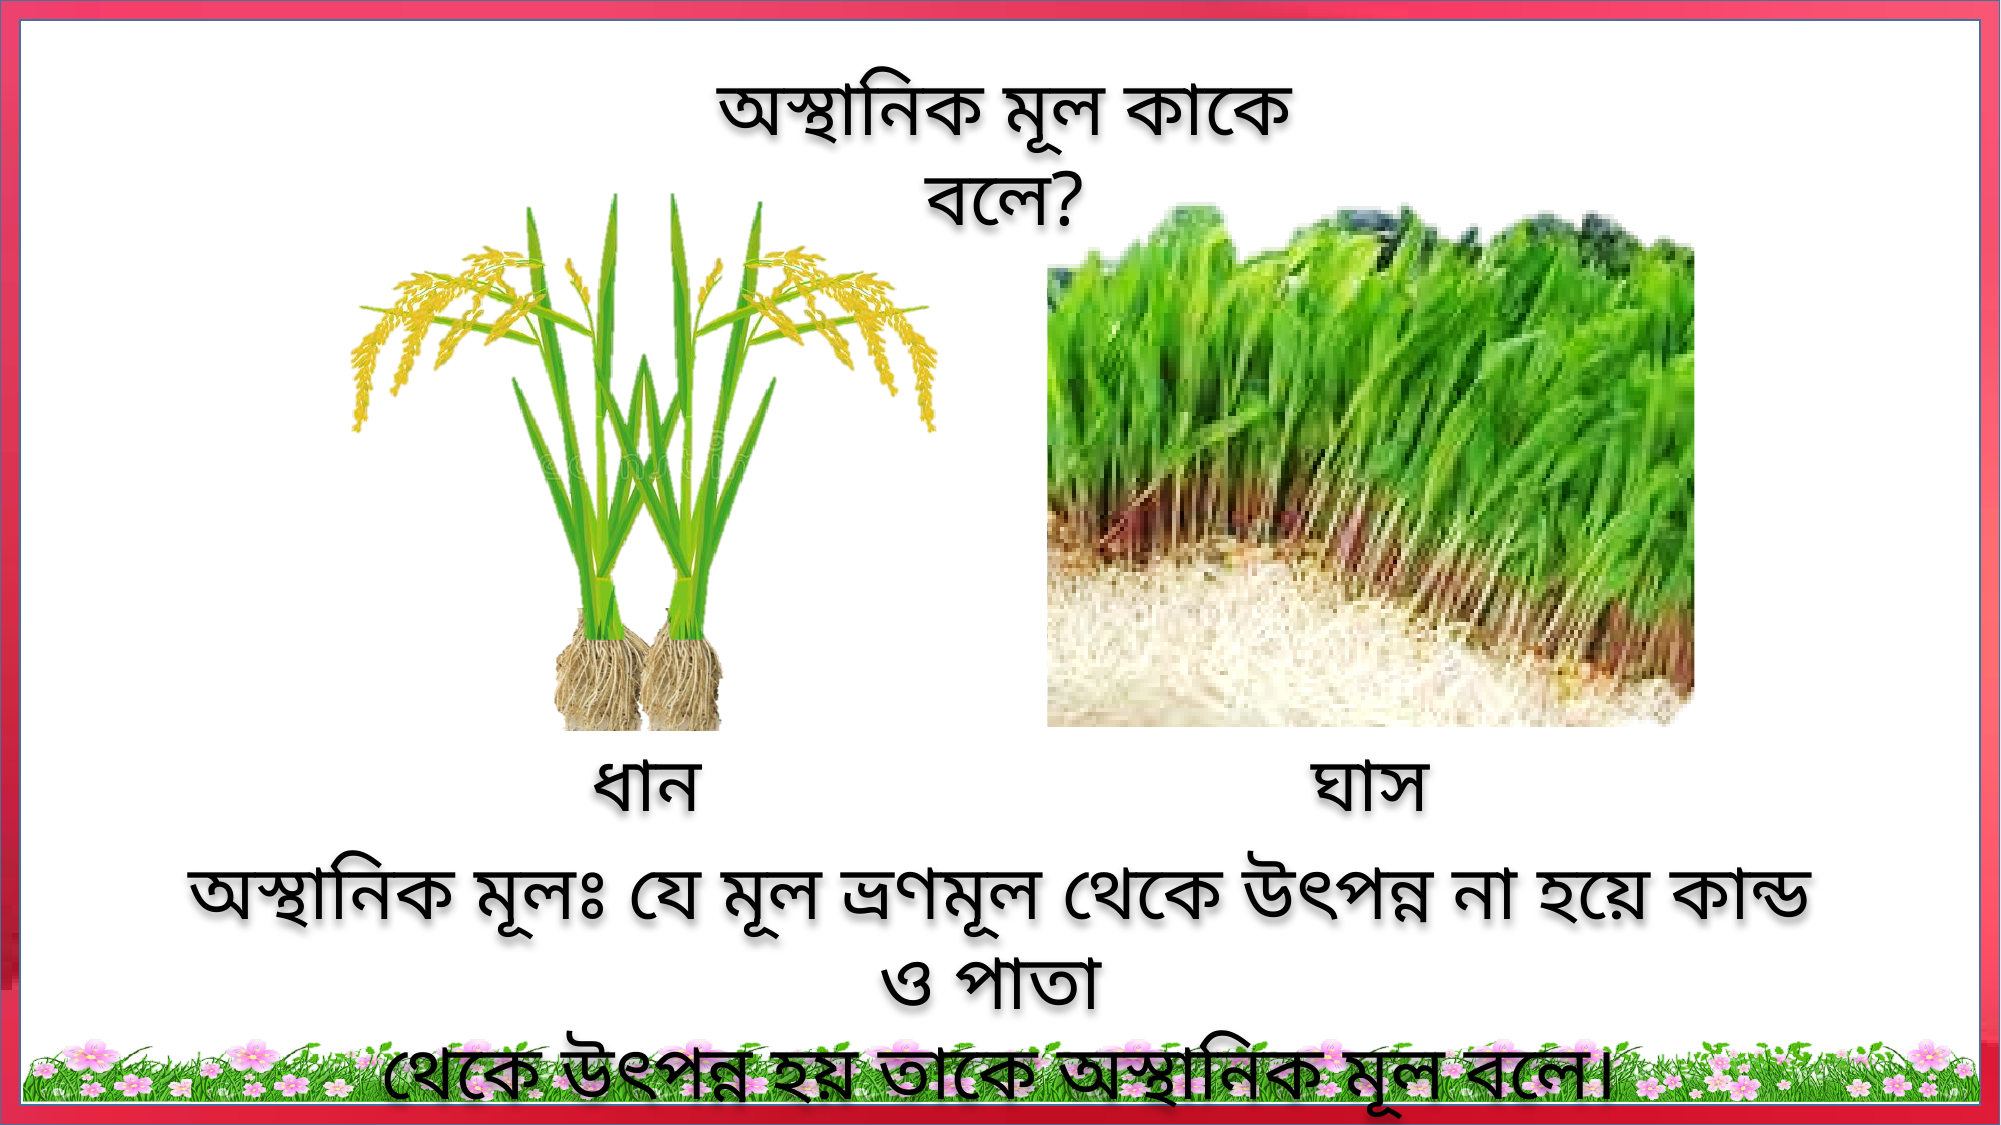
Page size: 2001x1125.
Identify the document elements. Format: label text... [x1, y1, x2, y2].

text_box ধান [504, 731, 790, 834]
text_box অস্থানিক মূলঃ যে মূল ভ্রণমূল থেকে উৎপন্ন না হয়ে কান্ড ও পাতা থেকে উৎপন্ন হয় তাকে অস্থানিক মূল বলে। [154, 837, 1846, 1122]
text_box ঘাস [1228, 728, 1514, 834]
picture [1846, 969, 1980, 1102]
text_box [328, 182, 956, 731]
picture [1047, 182, 1695, 727]
text_box অস্থানিক মূল কাকে বলে? [646, 53, 1363, 248]
picture [23, 969, 154, 1102]
